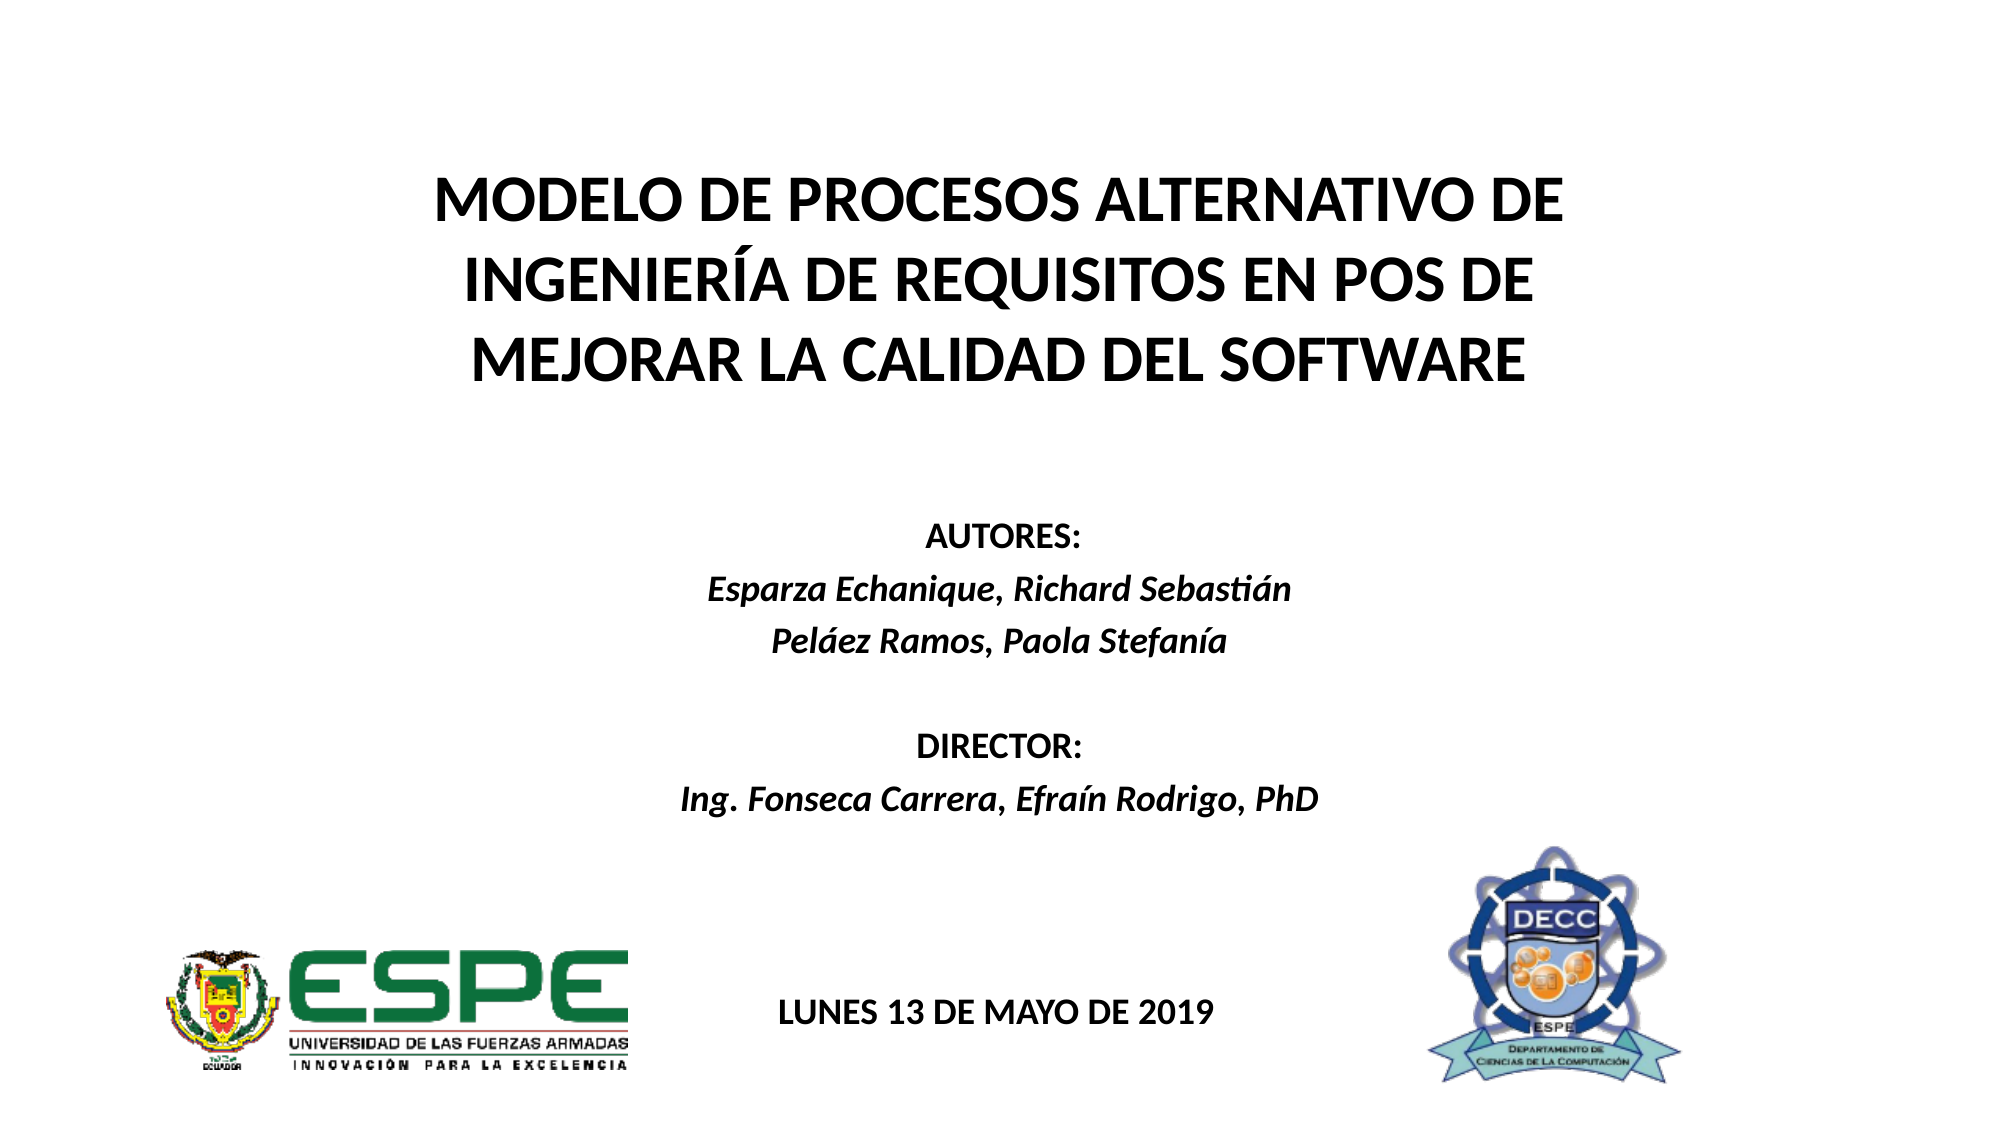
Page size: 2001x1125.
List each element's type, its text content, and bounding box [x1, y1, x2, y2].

text_box LUNES 13 DE MAYO DE 2019 [763, 979, 1236, 1040]
picture [1424, 834, 1686, 1095]
picture [166, 950, 628, 1070]
title MODELO DE PROCESOS ALTERNATIVO DE INGENIERÍA DE REQUISITOS EN POS DE MEJORAR LA CALIDAD DEL SOFTWARE [362, 119, 1638, 431]
subtitle AUTORES: Esparza Echanique, Richard Sebastián Peláez Ramos, Paola Stefanía DIRECTOR: Ing. Fonseca Carrera, Efraín Rodrigo, PhD [397, 503, 1603, 835]
